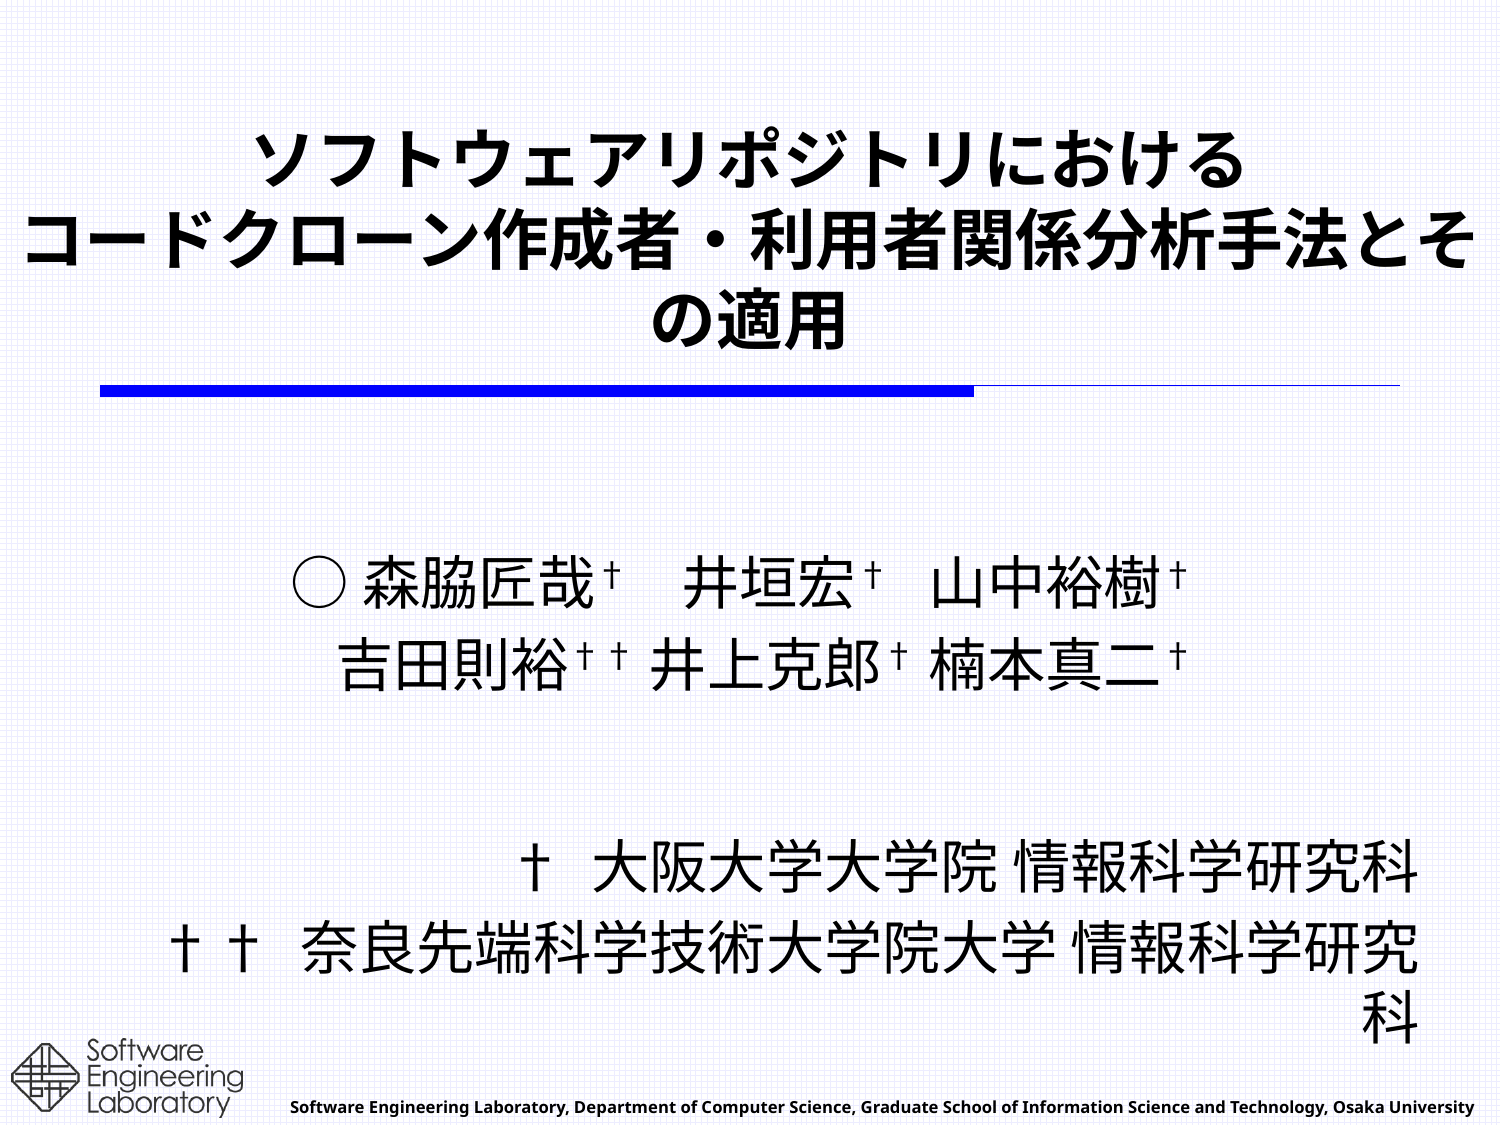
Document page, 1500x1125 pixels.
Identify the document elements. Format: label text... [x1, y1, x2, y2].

title ソフトウェアリポジトリにおける コードクローン作成者・利用者関係分析手法とその適用 [0, 101, 1500, 374]
text_box † 大阪大学大学院 情報科学研究科 †† 奈良先端科学技術大学院大学 情報科学研究科 [135, 822, 1435, 1012]
subtitle ○森脇匠哉† 井垣宏† 山中裕樹† 吉田則裕†† 井上克郎† 楠本真二† [123, 538, 1211, 729]
picture [11, 1038, 243, 1118]
